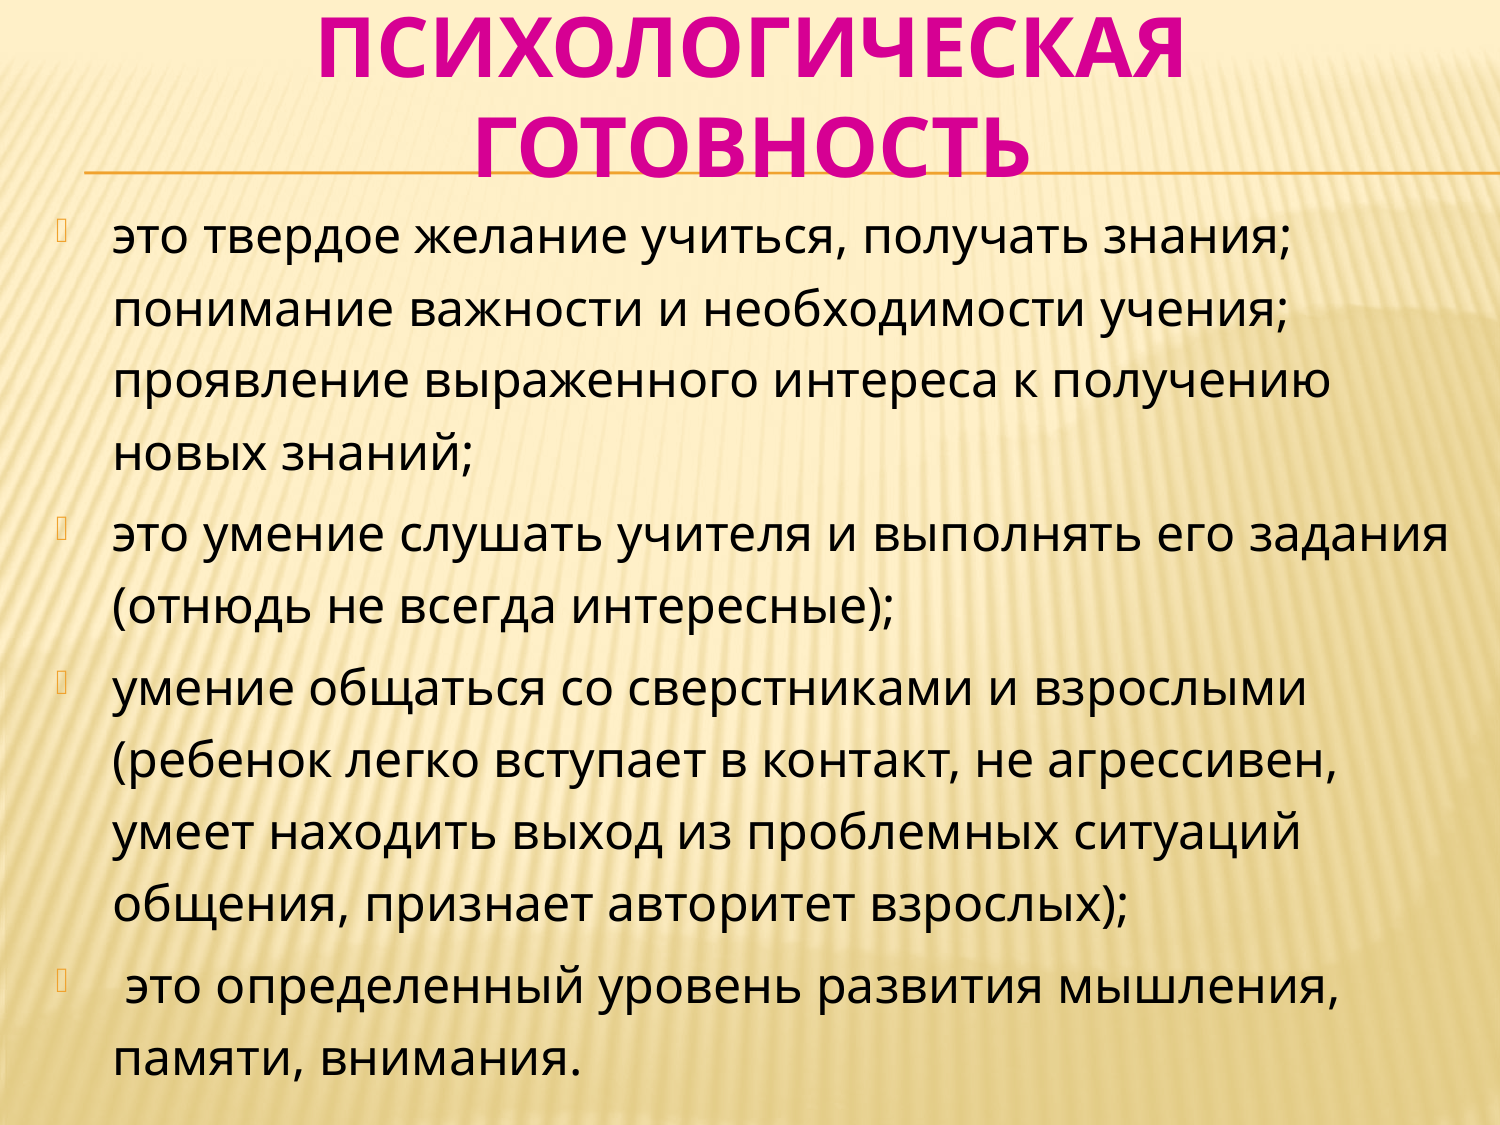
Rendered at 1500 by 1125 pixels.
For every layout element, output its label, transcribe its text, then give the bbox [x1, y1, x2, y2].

title Психологическая готовность [76, 0, 1427, 184]
list это твердое желание учиться, получать знания; понимание важности и необходимости учения; проявление выраженного интереса к получению новых знаний; это умение слушать учителя и выполнять его задания (отнюдь не всегда интересные); умение общаться со сверстниками и взрослыми (ребенок легко вступает в контакт, не агрессивен, умеет находить выход из проблемных ситуаций общения, признает авторитет взрослых); это определенный уровень развития мышления, памяти, внимания. [41, 184, 1500, 1125]
